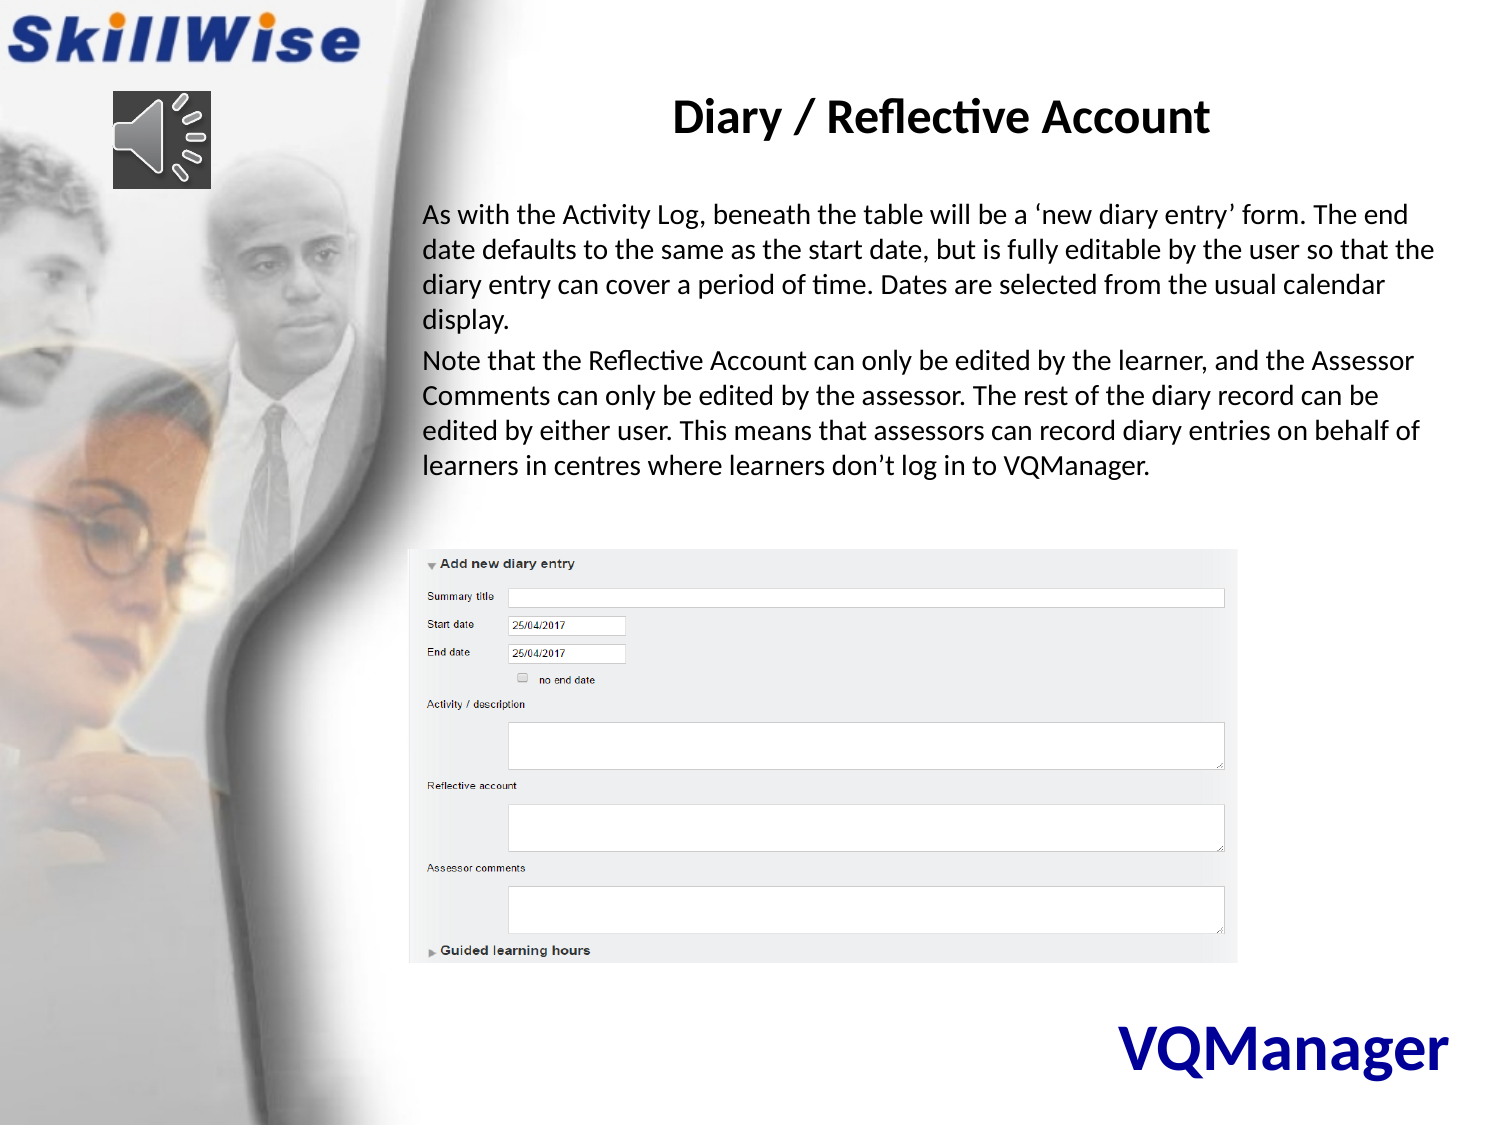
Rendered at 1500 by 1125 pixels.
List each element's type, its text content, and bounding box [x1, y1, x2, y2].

picture [0, 0, 1500, 1125]
title VQManager [474, 962, 1500, 1125]
list Diary / Reflective Account As with the Activity Log, beneath the table will be a ‘new diary entry’ form. The end date defaults to the same as the start date, but is fully editable by the user so that the diary entry can cover a period of time. Dates are selected from the usual calendar display. Note that the Reflective Account can only be edited by the learner, and the Assessor Comments can only be edited by the assessor. The rest of the diary record can be edited by either user. This means that assessors can record diary entries on behalf of learners in centres where learners don’t log in to VQManager. [407, 75, 1477, 431]
